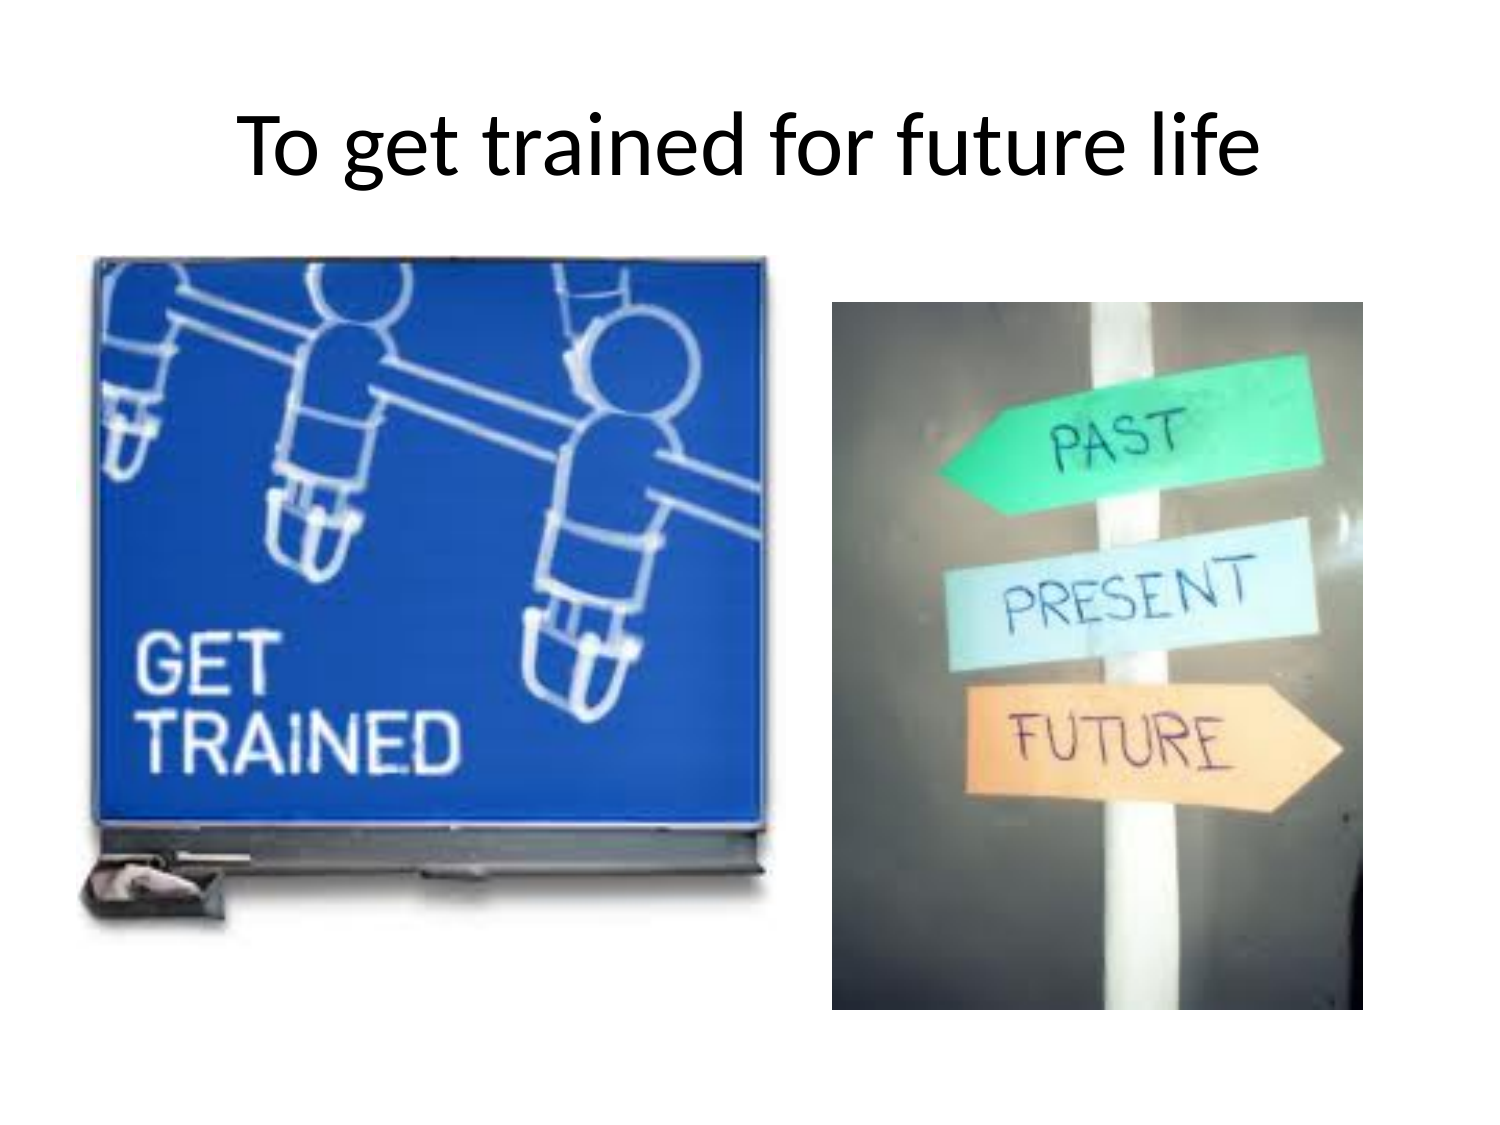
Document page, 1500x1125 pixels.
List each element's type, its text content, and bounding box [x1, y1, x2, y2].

picture [76, 255, 786, 949]
picture [832, 302, 1363, 1010]
title To get trained for future life [75, 45, 1425, 233]
